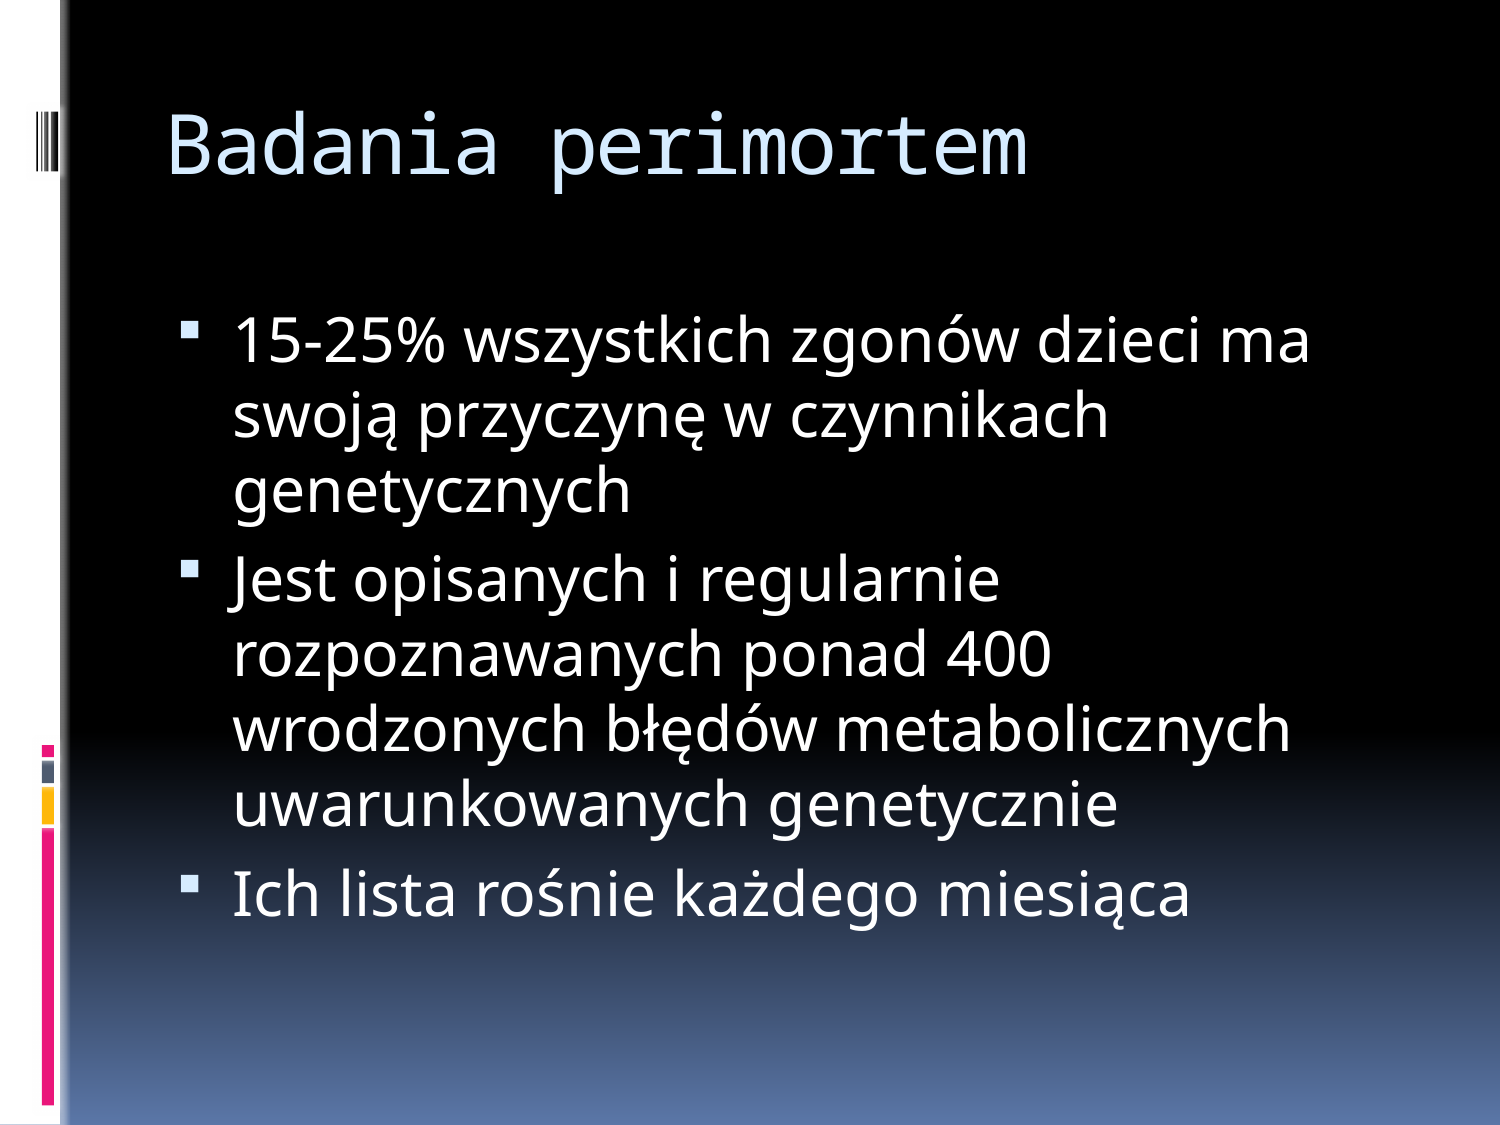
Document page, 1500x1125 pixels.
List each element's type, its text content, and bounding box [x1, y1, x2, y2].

list 15-25% wszystkich zgonów dzieci ma swoją przyczynę w czynnikach genetycznych Jest opisanych i regularnie rozpoznawanych ponad 400 wrodzonych błędów metabolicznych uwarunkowanych genetycznie Ich lista rośnie każdego miesiąca [150, 292, 1425, 1043]
title Badania perimortem [150, 83, 1425, 234]
